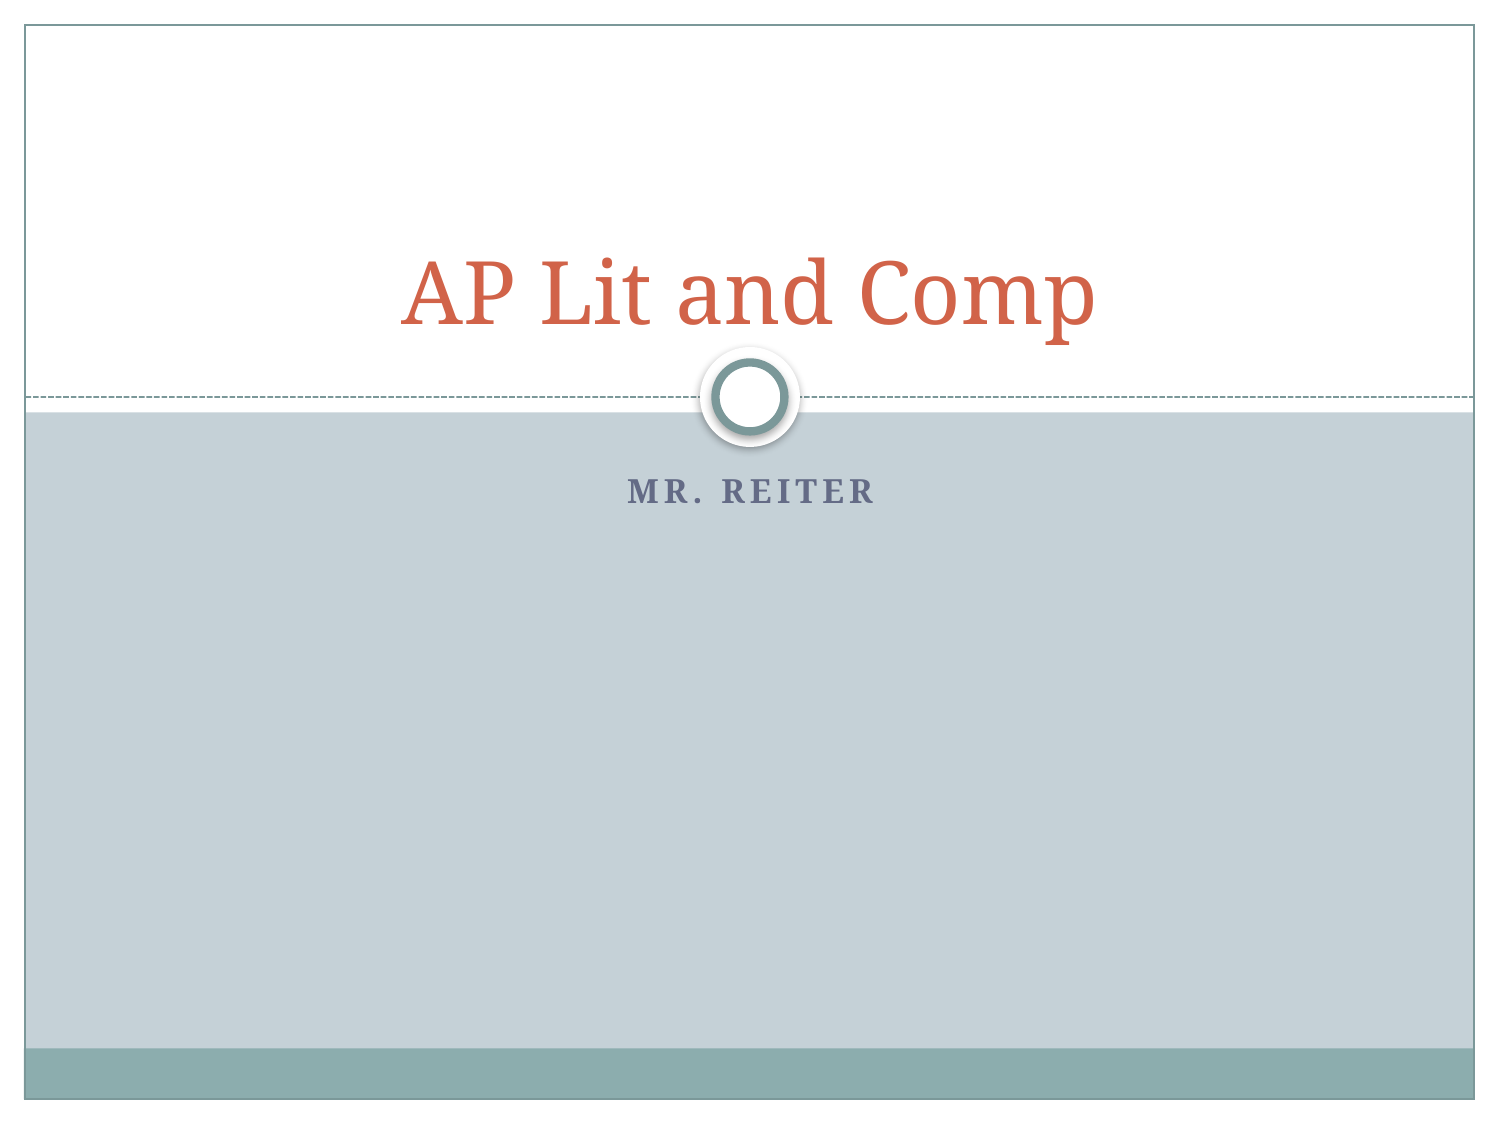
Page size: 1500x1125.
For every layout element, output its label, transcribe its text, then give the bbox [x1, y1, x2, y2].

subtitle Mr. Reiter [225, 462, 1275, 750]
title AP Lit and Comp [112, 62, 1388, 350]
